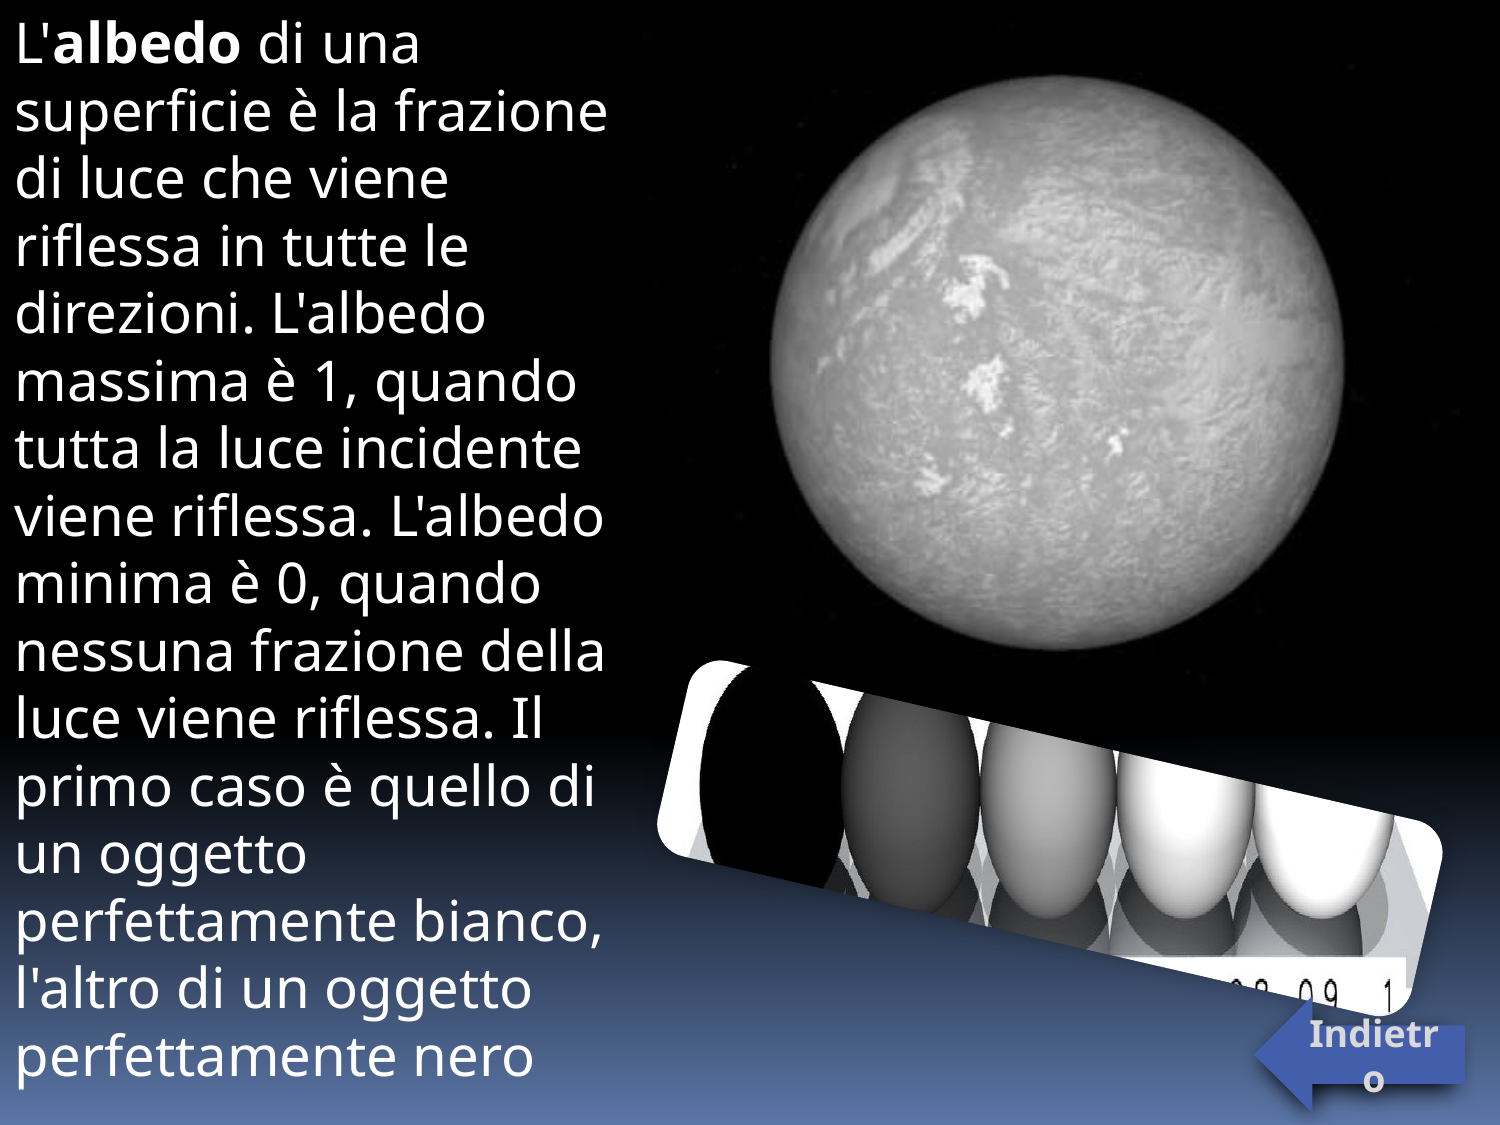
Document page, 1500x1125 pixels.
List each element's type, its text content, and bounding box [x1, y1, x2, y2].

picture [642, 23, 1477, 1017]
text_box Indietro [1251, 994, 1467, 1116]
text_box L'albedo di una superficie è la frazione di luce che viene riflessa in tutte le direzioni. L'albedo massima è 1, quando tutta la luce incidente viene riflessa. L'albedo minima è 0, quando nessuna frazione della luce viene riflessa. Il primo caso è quello di un oggetto perfettamente bianco, l'altro di un oggetto perfettamente nero [0, 0, 657, 1095]
